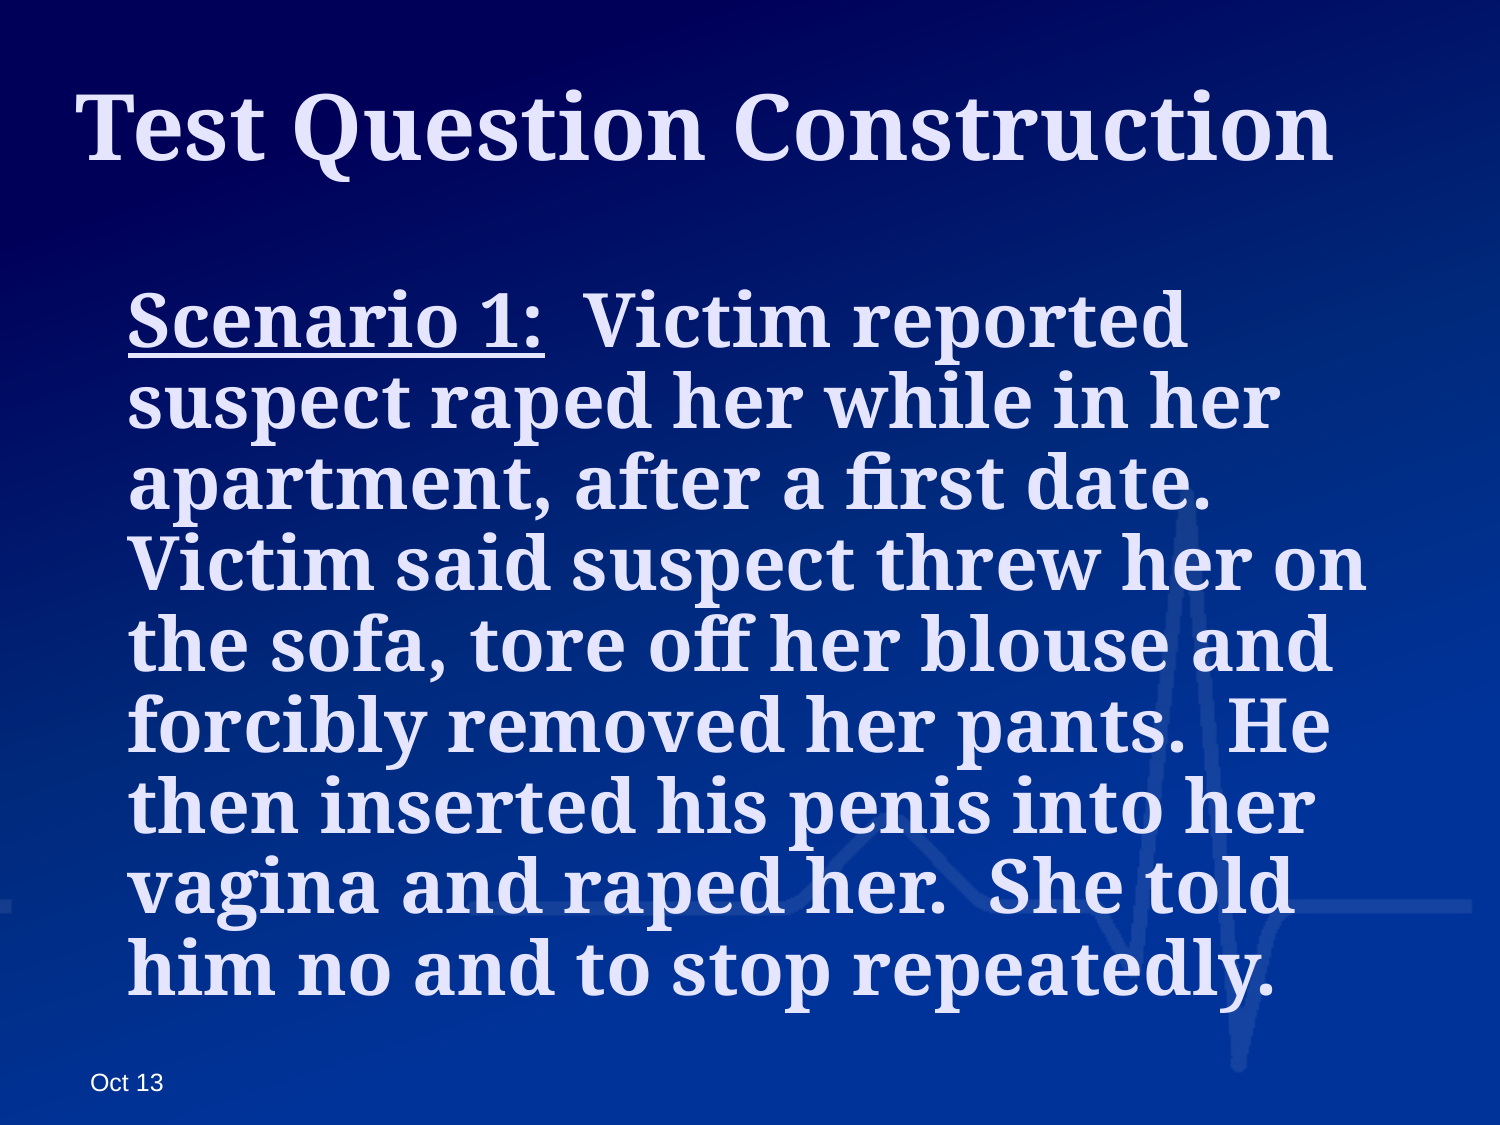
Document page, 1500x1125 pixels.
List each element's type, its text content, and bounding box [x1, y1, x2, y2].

list Scenario 1: Victim reported suspect raped her while in her apartment, after a first date. Victim said suspect threw her on the sofa, tore off her blouse and forcibly removed her pants. He then inserted his penis into her vagina and raped her. She told him no and to stop repeatedly. [112, 275, 1388, 1125]
picture [0, 0, 1500, 1125]
title Test Question Construction [37, 0, 1376, 188]
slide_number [74, 1025, 426, 1104]
